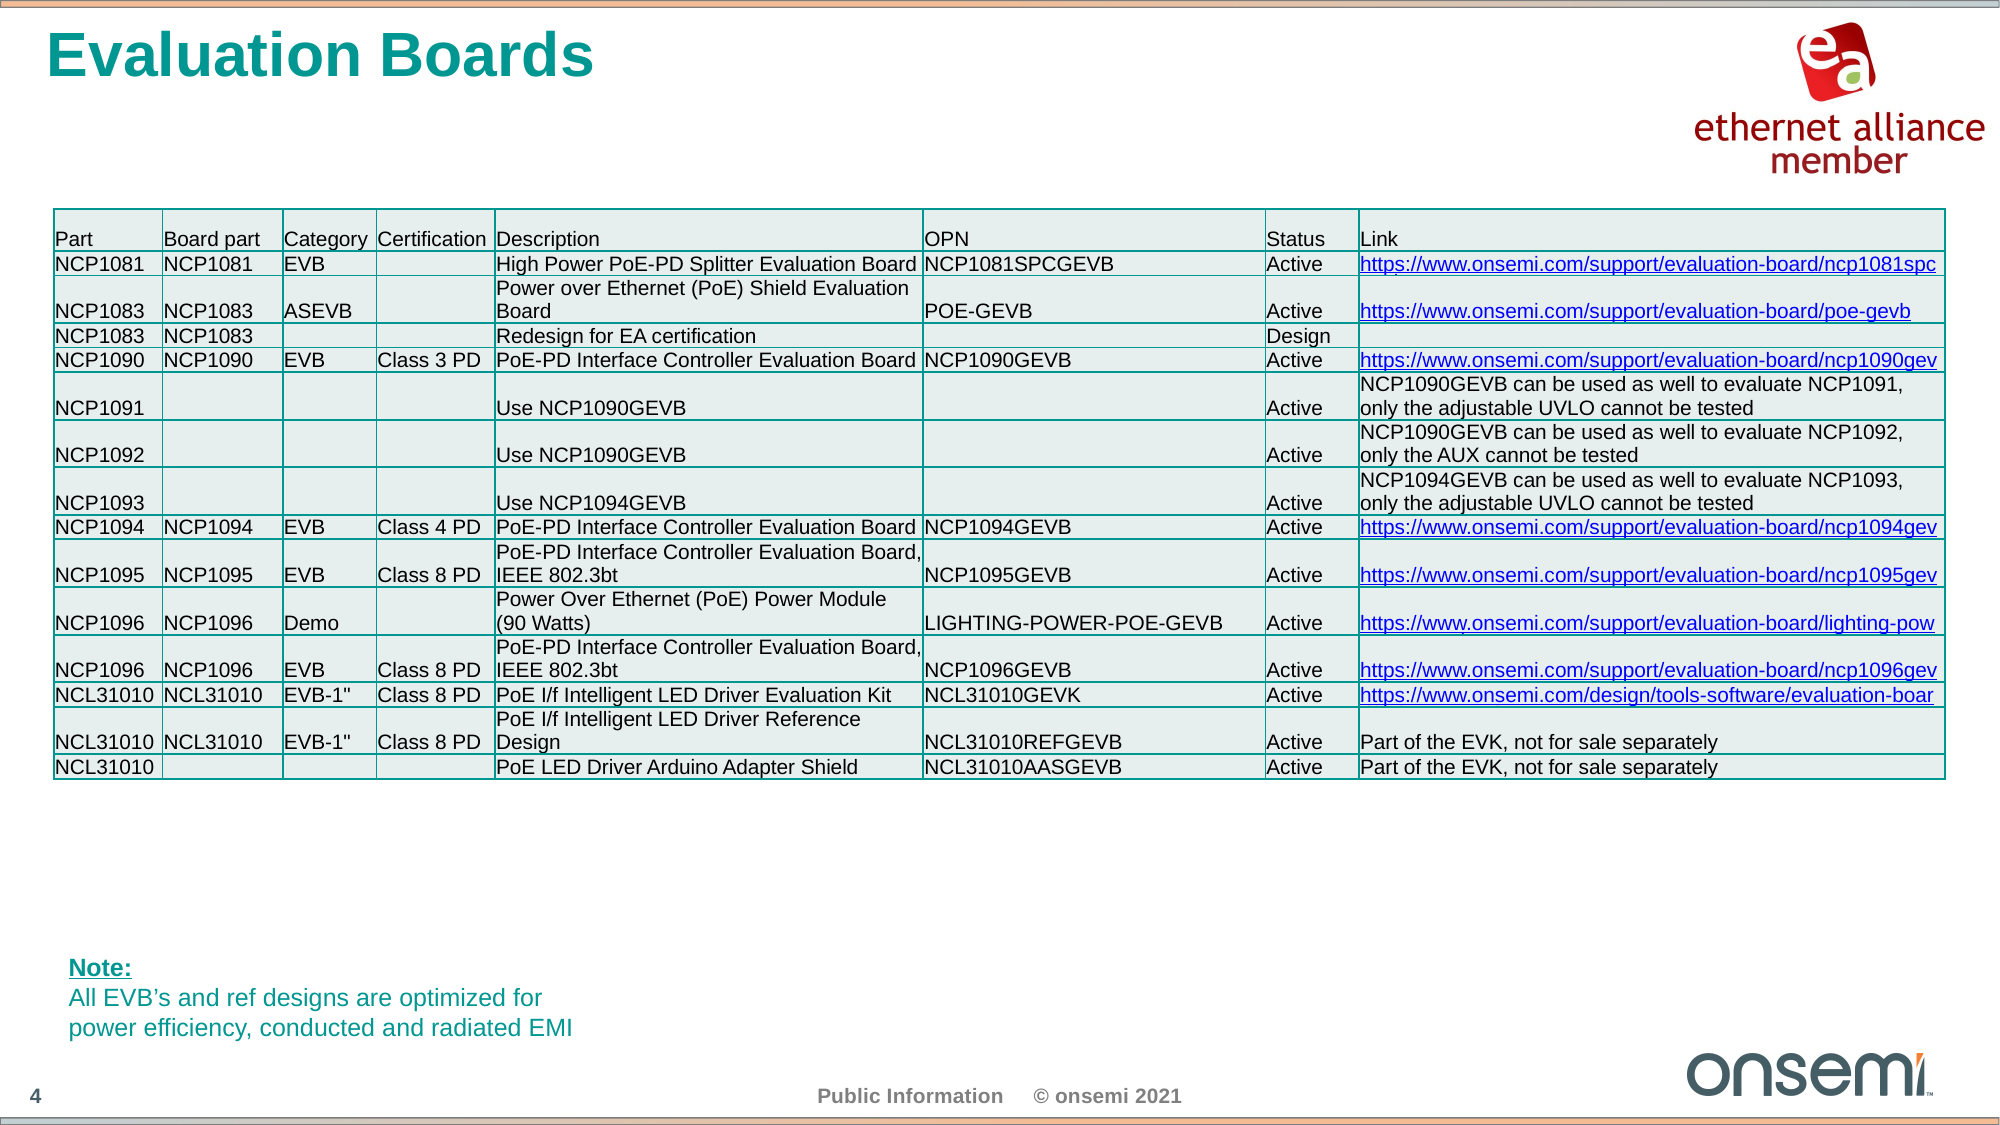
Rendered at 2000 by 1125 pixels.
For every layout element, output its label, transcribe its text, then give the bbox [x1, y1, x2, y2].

table_cell NCP1096GEVB [924, 636, 1265, 681]
table_cell [377, 252, 494, 275]
table_cell NCP1081SPCGEVB [924, 252, 1265, 275]
table_cell https://www.onsemi.com/support/evaluation-board/ncp1096gevb [1360, 636, 1944, 681]
table_cell NCL31010REFGEVB [924, 708, 1265, 753]
table_cell Class 8 PD [377, 636, 494, 681]
table_cell NCP1096 [55, 636, 162, 681]
table_cell EVB-1" [284, 708, 376, 753]
table_cell [284, 324, 376, 347]
table_cell https://www.onsemi.com/support/evaluation-board/lighting-power-poe-gevb [1360, 588, 1944, 634]
table_cell [284, 421, 376, 466]
table_cell [377, 588, 494, 634]
table_cell [163, 373, 282, 419]
table_cell [924, 324, 1265, 347]
picture [1678, 8, 2000, 186]
table_cell PoE-PD Interface Controller Evaluation Board [496, 516, 922, 538]
table_cell NCL31010 [163, 683, 282, 706]
table_cell https://www.onsemi.com/support/evaluation-board/ncp1081spcgevb [1360, 252, 1944, 275]
table_cell [377, 755, 494, 778]
table_cell Use NCP1090GEVB [496, 421, 922, 466]
table_cell EVB [284, 516, 376, 538]
table_cell [924, 421, 1265, 466]
table_cell [163, 755, 282, 778]
table_cell Design [1266, 324, 1358, 347]
table_cell NCP1094 [163, 516, 282, 538]
table_cell [1360, 324, 1944, 347]
table_cell [377, 468, 494, 514]
table_cell NCP1083 [55, 276, 162, 322]
table_cell EVB [284, 348, 376, 371]
table_cell NCP1093 [55, 468, 162, 514]
table_cell NCP1094 [55, 516, 162, 538]
table_cell Active [1266, 252, 1358, 275]
table_cell NCP1095GEVB [924, 540, 1265, 586]
table_header Part [55, 210, 162, 250]
table_cell Redesign for EA certification [496, 324, 922, 347]
table_cell [924, 468, 1265, 514]
table_cell PoE-PD Interface Controller Evaluation Board, IEEE 802.3bt [496, 636, 922, 681]
table_cell NCL31010 [55, 708, 162, 753]
table_cell NCL31010 [163, 708, 282, 753]
table_cell Part of the EVK, not for sale separately [1360, 755, 1944, 778]
table_header Link [1360, 210, 1944, 250]
table_cell NCP1083 [55, 324, 162, 347]
table_cell https://www.onsemi.com/support/evaluation-board/ncp1095gevb [1360, 540, 1944, 586]
table_cell NCP1090GEVB can be used as well to evaluate NCP1092, only the AUX cannot be tested [1360, 421, 1944, 466]
table_cell Active [1266, 373, 1358, 419]
table_cell Active [1266, 755, 1358, 778]
table_cell NCP1090 [163, 348, 282, 371]
table_cell PoE I/f Intelligent LED Driver Reference Design [496, 708, 922, 753]
table_cell Active [1266, 516, 1358, 538]
table_cell NCP1090GEVB can be used as well to evaluate NCP1091, only the adjustable UVLO cannot be tested [1360, 373, 1944, 419]
table_header Board part [163, 210, 282, 250]
table_cell High Power PoE-PD Splitter Evaluation Board [496, 252, 922, 275]
table_cell NCP1096 [55, 588, 162, 634]
table_cell [163, 421, 282, 466]
table_cell LIGHTING-POWER-POE-GEVB [924, 588, 1265, 634]
table_cell PoE LED Driver Arduino Adapter Shield [496, 755, 922, 778]
table_cell NCP1083 [163, 276, 282, 322]
table_cell NCP1083 [163, 324, 282, 347]
table_cell [284, 373, 376, 419]
table_cell Active [1266, 588, 1358, 634]
table_cell Power over Ethernet (PoE) Shield Evaluation Board [496, 276, 922, 322]
table_cell [163, 468, 282, 514]
table_cell NCP1095 [163, 540, 282, 586]
table_cell NCP1090 [55, 348, 162, 371]
table_cell NCP1096 [163, 636, 282, 681]
table_cell EVB [284, 636, 376, 681]
table_cell Active [1266, 636, 1358, 681]
table_cell [377, 421, 494, 466]
table_cell NCP1090GEVB [924, 348, 1265, 371]
table_cell Part of the EVK, not for sale separately [1360, 708, 1944, 753]
table_cell NCP1081 [163, 252, 282, 275]
table_cell POE-GEVB [924, 276, 1265, 322]
table_cell NCP1096 [163, 588, 282, 634]
table_cell EVB [284, 252, 376, 275]
table_cell Active [1266, 348, 1358, 371]
table_cell Active [1266, 276, 1358, 322]
table_cell NCL31010 [55, 755, 162, 778]
table_header Status [1266, 210, 1358, 250]
table_cell NCL31010AASGEVB [924, 755, 1265, 778]
table_cell PoE-PD Interface Controller Evaluation Board, IEEE 802.3bt [496, 540, 922, 586]
table_cell Active [1266, 708, 1358, 753]
table_header Certification [377, 210, 494, 250]
table_cell [284, 755, 376, 778]
table_cell [377, 373, 494, 419]
table_cell Use NCP1090GEVB [496, 373, 922, 419]
table_cell NCP1092 [55, 421, 162, 466]
table_cell https://www.onsemi.com/design/tools-software/evaluation-board/ncl31010gevk [1360, 683, 1944, 706]
text_box Note: All EVB’s and ref designs are optimized for power efficiency, conducted and radiated EMI [53, 944, 612, 1079]
table_cell Class 8 PD [377, 708, 494, 753]
table_cell Active [1266, 468, 1358, 514]
table_cell Class 3 PD [377, 348, 494, 371]
table_cell NCL31010GEVK [924, 683, 1265, 706]
table_cell ASEVB [284, 276, 376, 322]
table_cell NCP1095 [55, 540, 162, 586]
table_cell https://www.onsemi.com/support/evaluation-board/ncp1090gevb [1360, 348, 1944, 371]
table_cell Active [1266, 683, 1358, 706]
table_cell EVB [284, 540, 376, 586]
table_cell NCP1094GEVB [924, 516, 1265, 538]
table_header Category [284, 210, 376, 250]
title Evaluation Boards [31, 0, 1874, 113]
picture [1687, 1053, 1933, 1096]
table_cell [924, 373, 1265, 419]
table_cell Power Over Ethernet (PoE) Power Module (90 Watts) [496, 588, 922, 634]
table_cell [377, 276, 494, 322]
table_cell PoE-PD Interface Controller Evaluation Board [496, 348, 922, 371]
table_cell NCP1081 [55, 252, 162, 275]
table_cell Active [1266, 540, 1358, 586]
table_cell NCP1091 [55, 373, 162, 419]
table_cell Class 8 PD [377, 683, 494, 706]
table_cell Demo [284, 588, 376, 634]
table_cell https://www.onsemi.com/support/evaluation-board/poe-gevb [1360, 276, 1944, 322]
table_cell [377, 324, 494, 347]
table_cell Class 4 PD [377, 516, 494, 538]
table_cell https://www.onsemi.com/support/evaluation-board/ncp1094gevb [1360, 516, 1944, 538]
table_header OPN [924, 210, 1265, 250]
table_header Description [496, 210, 922, 250]
table_cell Active [1266, 421, 1358, 466]
table_cell [284, 468, 376, 514]
table_cell NCP1094GEVB can be used as well to evaluate NCP1093, only the adjustable UVLO cannot be tested [1360, 468, 1944, 514]
table_cell PoE I/f Intelligent LED Driver Evaluation Kit [496, 683, 922, 706]
table_cell Use NCP1094GEVB [496, 468, 922, 514]
table_cell EVB-1" [284, 683, 376, 706]
table_cell Class 8 PD [377, 540, 494, 586]
table_cell NCL31010 [55, 683, 162, 706]
